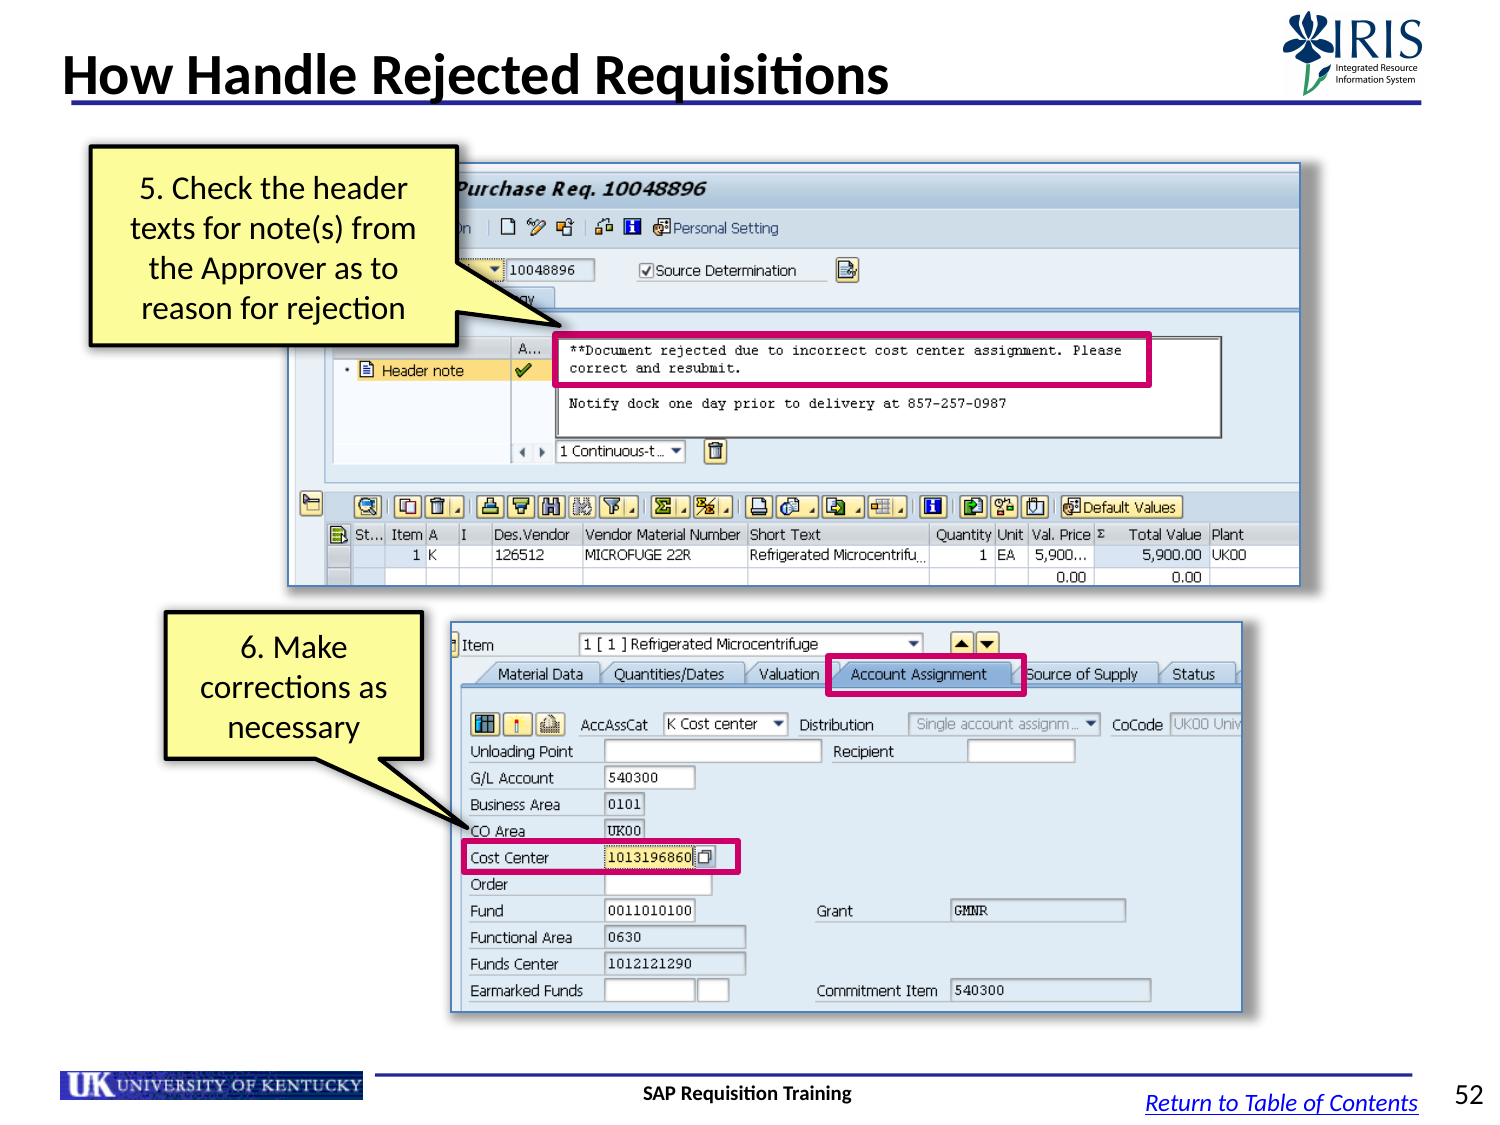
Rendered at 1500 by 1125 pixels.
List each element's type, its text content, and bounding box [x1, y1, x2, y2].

slide_number 52 [1408, 1062, 1499, 1123]
picture [451, 622, 1242, 1012]
picture [60, 1071, 301, 1100]
footer SAP Requisition Training [301, 1061, 1199, 1122]
text_box Return to Table of Contents [1130, 1079, 1434, 1125]
picture [288, 163, 1300, 586]
title How Handle Rejected Requisitions [47, 13, 1425, 128]
text_box 5. Check the header texts for note(s) from the Approver as to reason for rejection [88, 144, 460, 348]
text_box 6. Make corrections as necessary [163, 610, 446, 821]
